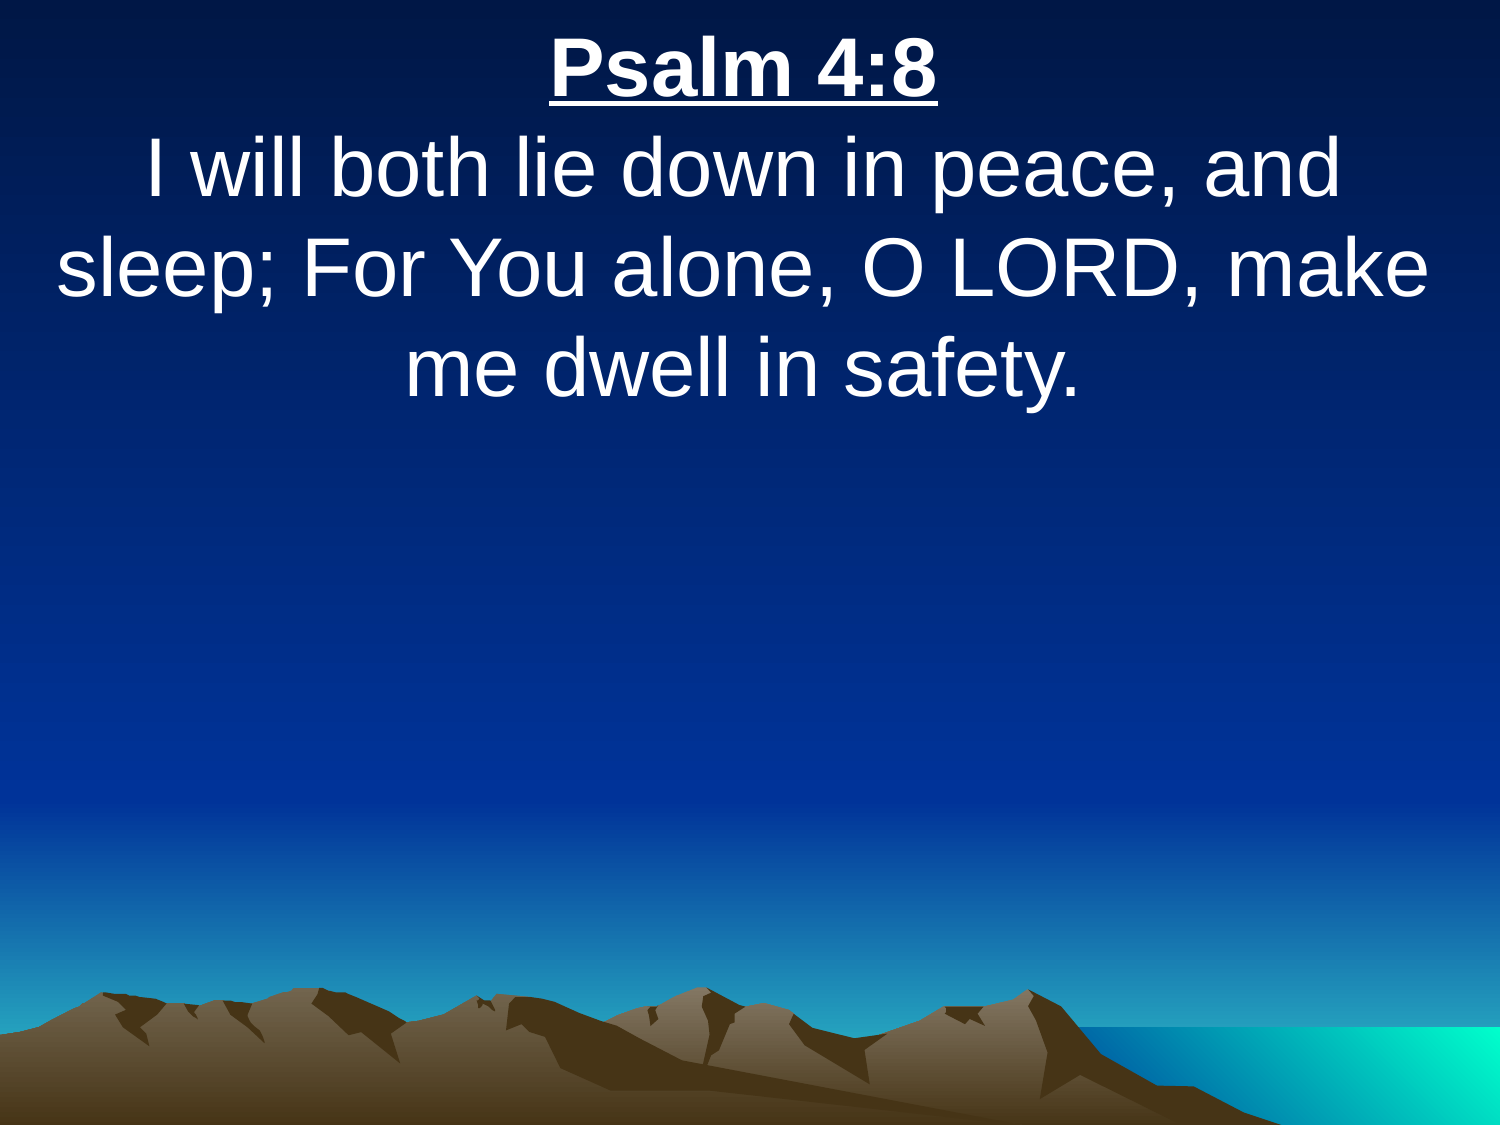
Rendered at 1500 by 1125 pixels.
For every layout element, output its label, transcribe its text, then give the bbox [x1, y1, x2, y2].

text_box Psalm 4:8 I will both lie down in peace, and sleep; For You alone, O LORD, make me dwell in safety. [12, 5, 1475, 421]
